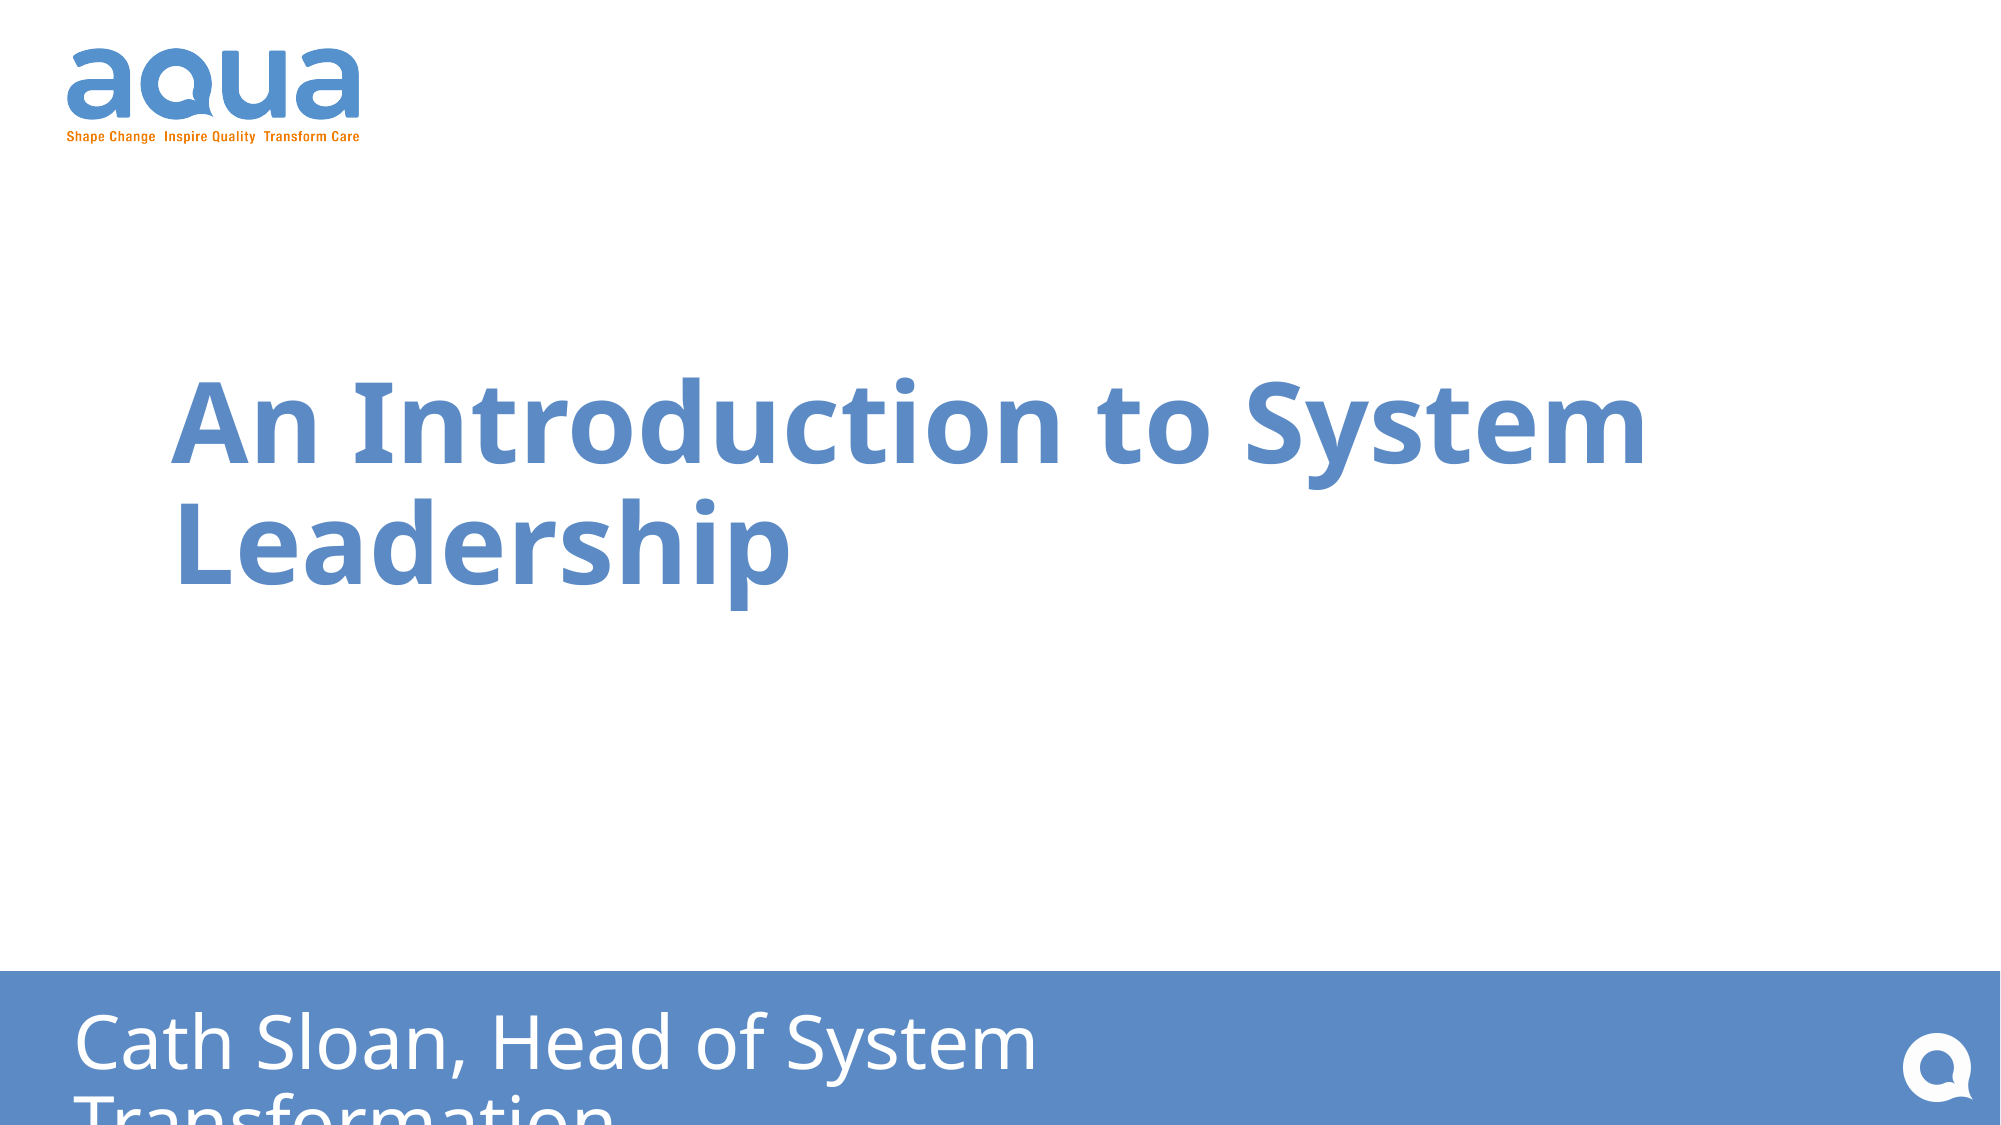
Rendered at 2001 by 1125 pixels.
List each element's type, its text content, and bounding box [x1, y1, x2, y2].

picture [67, 48, 359, 144]
title An Introduction to System Leadership [157, 358, 2000, 449]
list Cath Sloan, Head of System Transformation [58, 997, 1595, 1088]
picture [1876, 1032, 2000, 1103]
